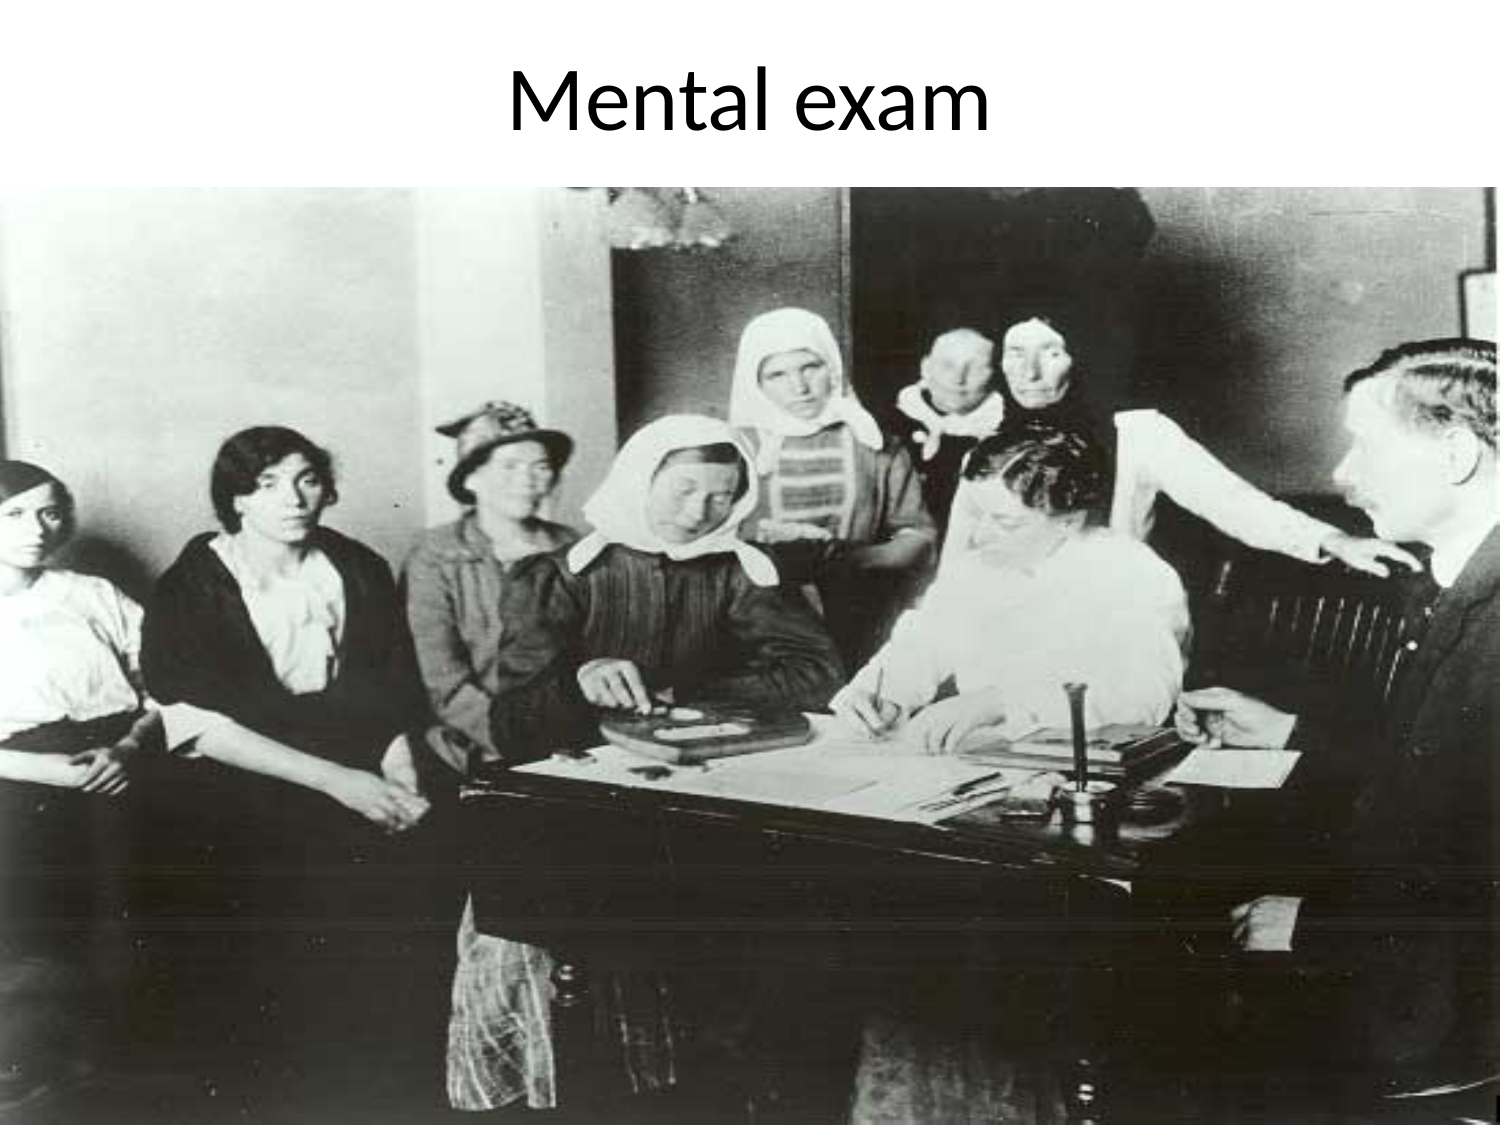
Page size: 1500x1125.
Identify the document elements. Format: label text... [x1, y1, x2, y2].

title Mental exam [75, 0, 1425, 185]
picture [0, 187, 1500, 1125]
